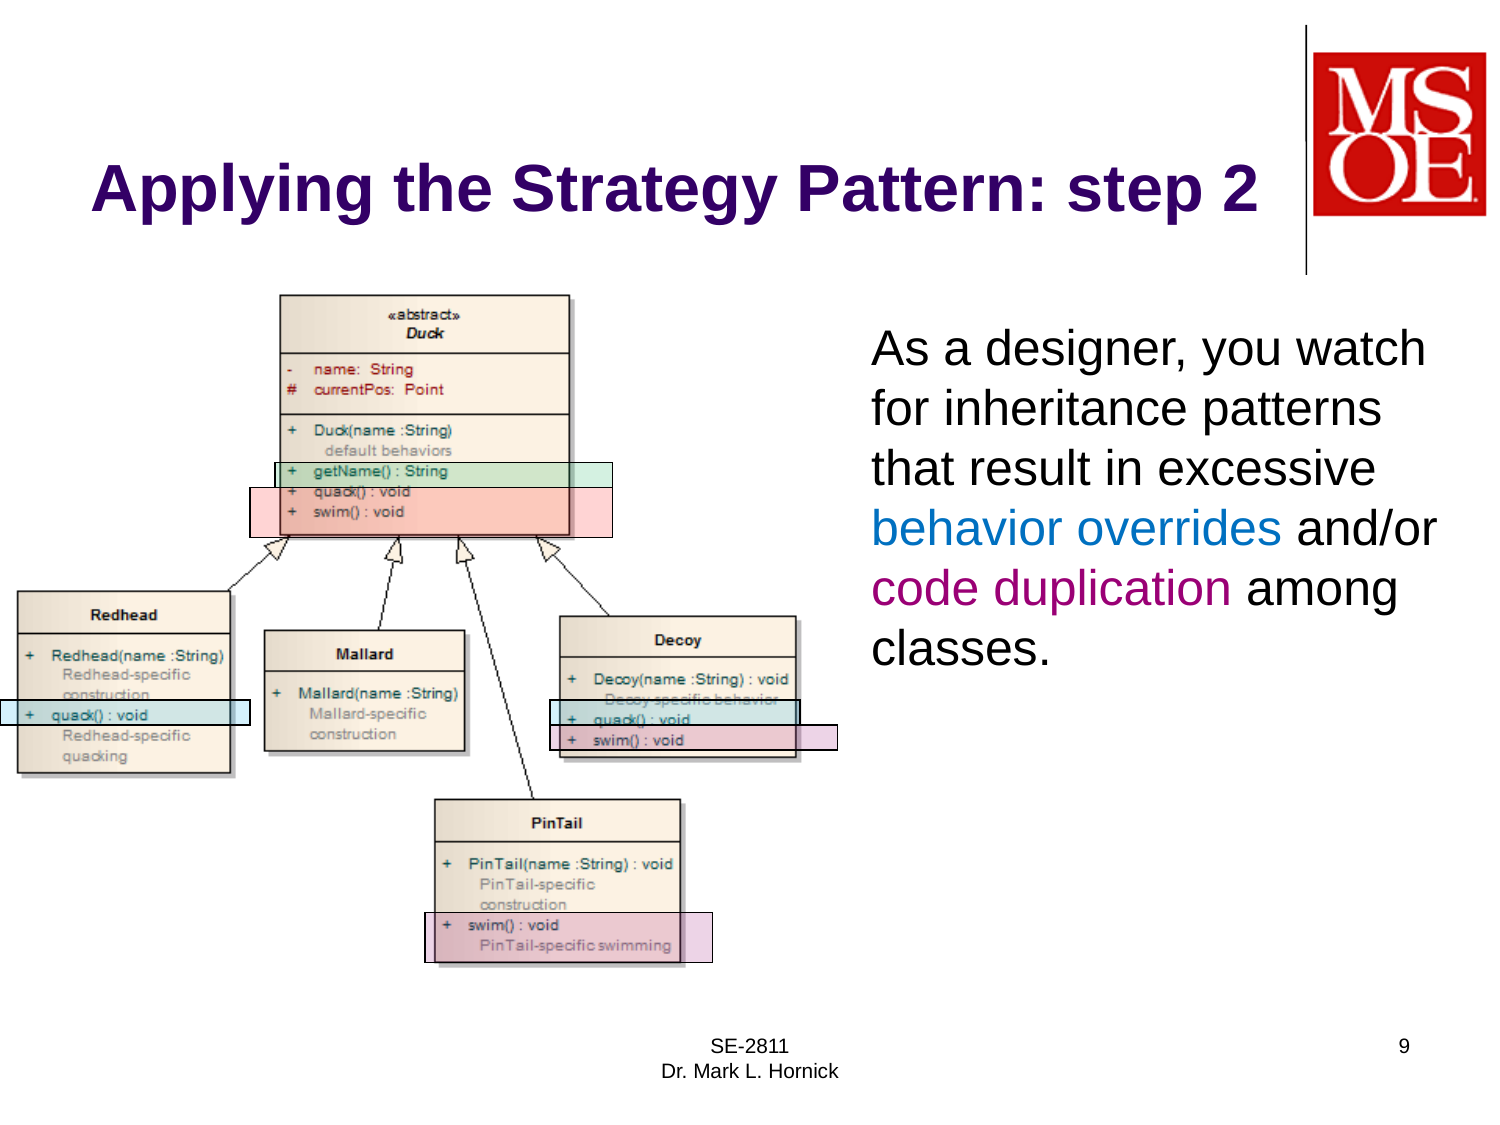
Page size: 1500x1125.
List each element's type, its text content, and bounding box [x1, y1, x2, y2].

slide_number 9 [1074, 1024, 1426, 1101]
list As a designer, you watch for inheritance patterns that result in excessive behavior overrides and/or code duplication among classes. [799, 237, 1463, 962]
picture [1313, 37, 1488, 232]
title Applying the Strategy Pattern: step 2 [74, 19, 1313, 233]
footer SE-2811 Dr. Mark L. Hornick [512, 1024, 988, 1101]
picture [0, 287, 812, 979]
text_box [815, 725, 838, 750]
